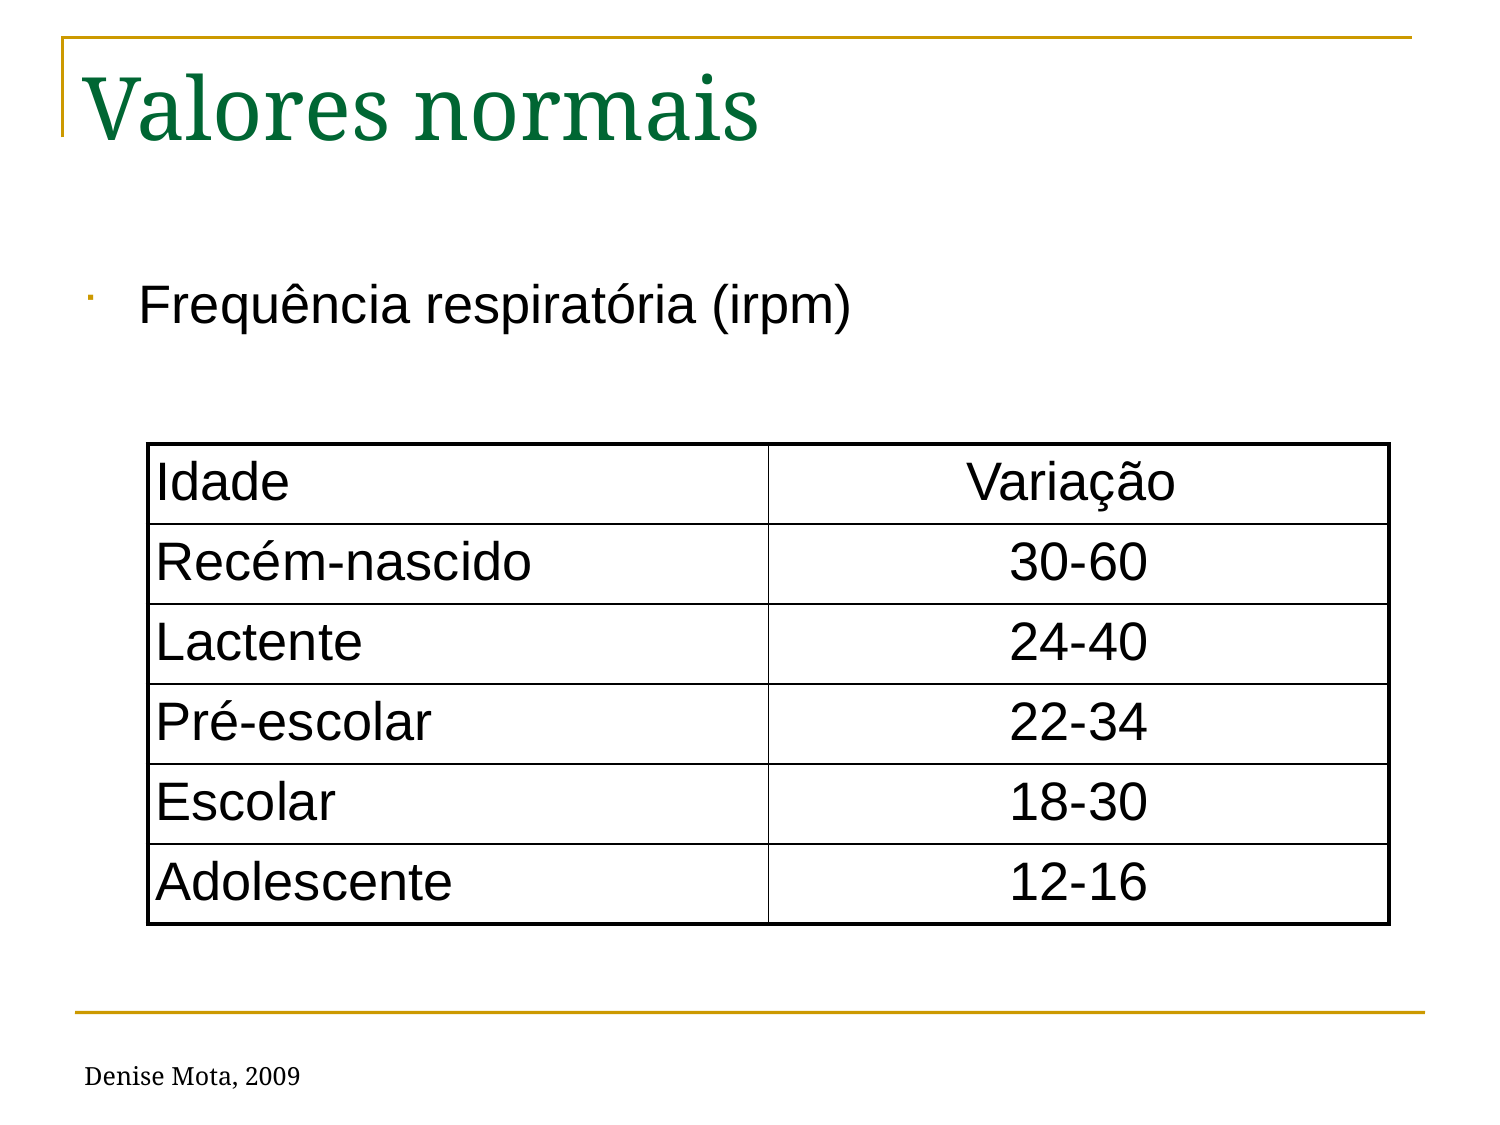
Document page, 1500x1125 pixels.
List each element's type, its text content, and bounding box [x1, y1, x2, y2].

table_cell 18-30 [769, 765, 1387, 843]
table_header Idade [150, 446, 768, 523]
table_cell 22-34 [769, 685, 1387, 763]
table_cell Recém-nascido [150, 525, 768, 603]
text_box Denise Mota, 2009 [76, 1053, 427, 1099]
title Valores normais [74, 45, 1426, 234]
table_cell 12-16 [769, 845, 1387, 922]
table_cell Adolescente [150, 845, 768, 922]
table_cell 24-40 [769, 605, 1387, 683]
table_header Variação [769, 446, 1387, 523]
table_cell Lactente [150, 605, 768, 683]
list Frequência respiratória (irpm) [74, 261, 952, 1007]
table_cell Pré-escolar [150, 685, 768, 763]
table_cell Escolar [150, 765, 768, 843]
table_cell 30-60 [769, 525, 1387, 603]
